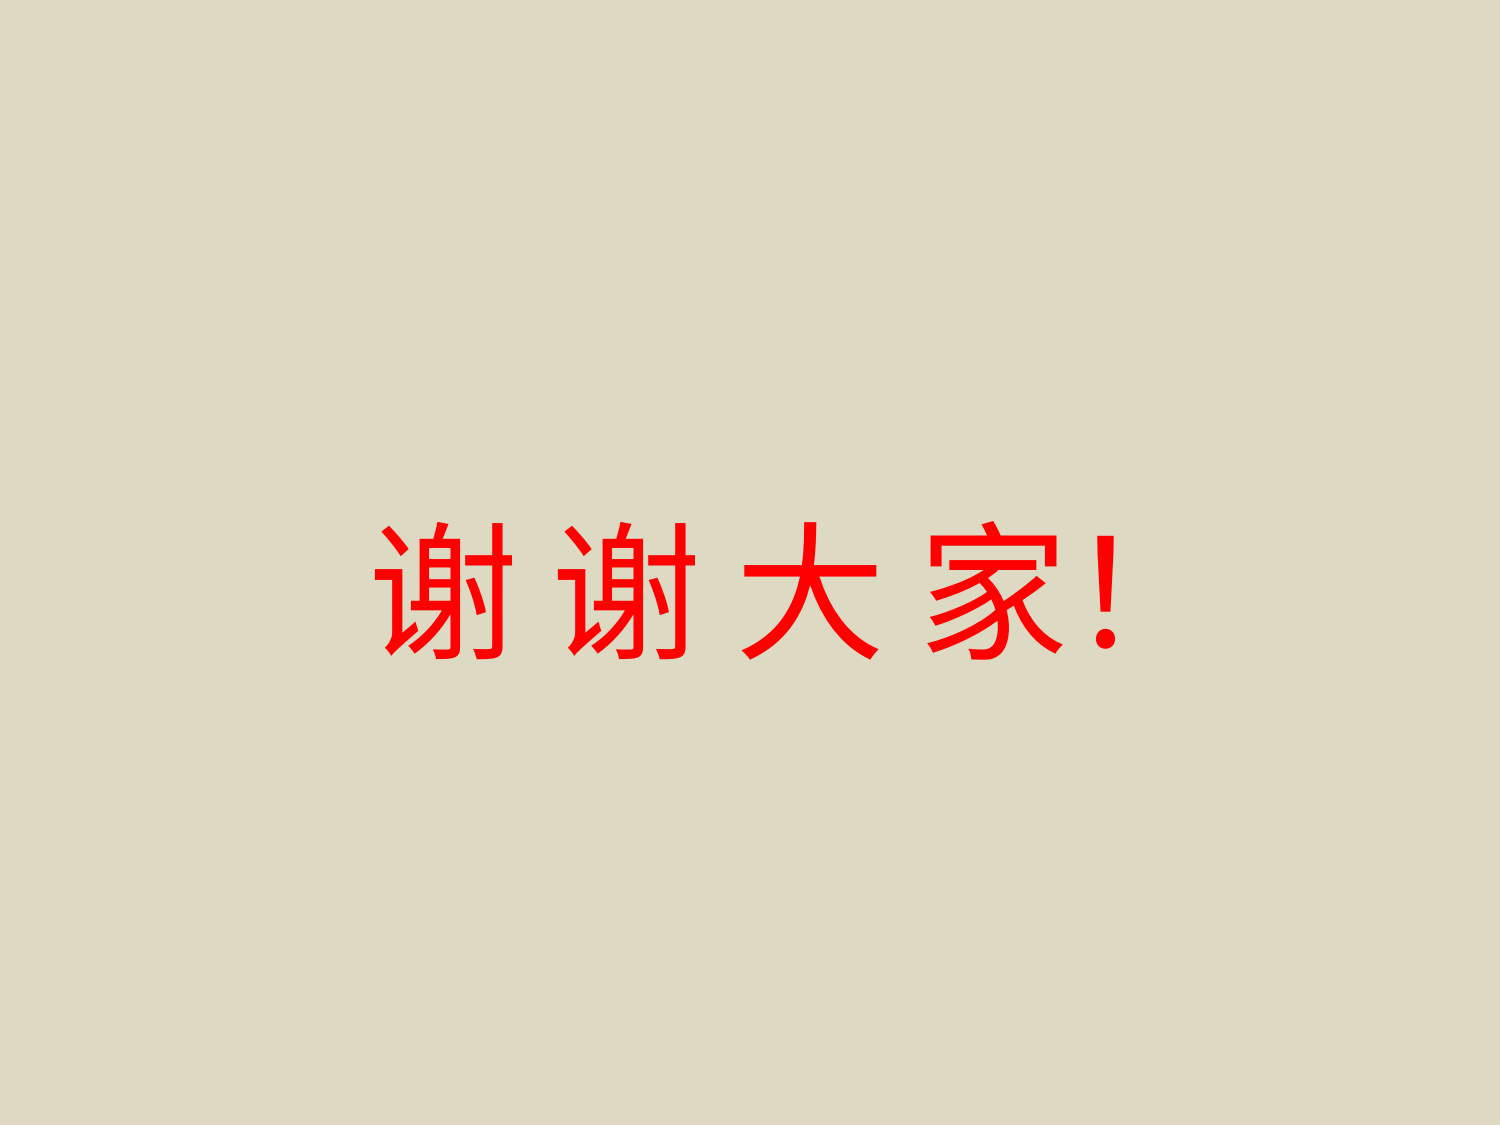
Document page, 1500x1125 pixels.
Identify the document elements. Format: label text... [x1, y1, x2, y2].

text_box 谢 谢 大 家！ [353, 491, 1126, 745]
